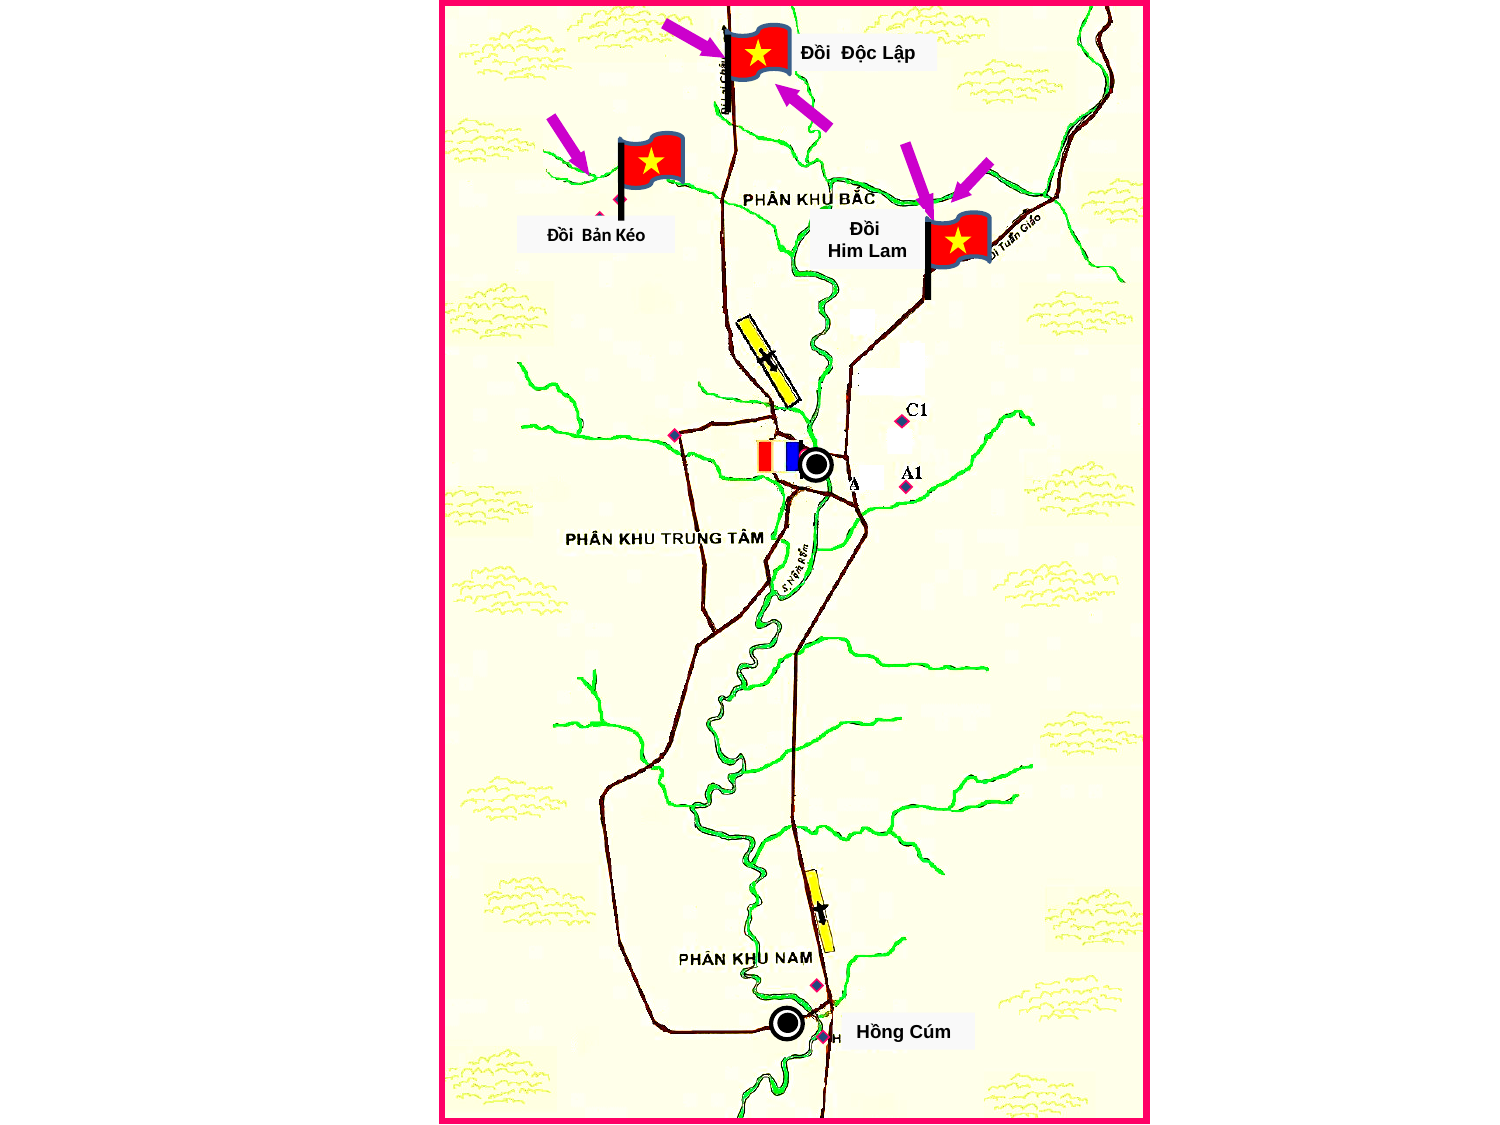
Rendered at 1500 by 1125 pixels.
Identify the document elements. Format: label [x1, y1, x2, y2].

text_box [924, 212, 990, 301]
text_box [724, 24, 790, 113]
text_box [770, 1007, 804, 1040]
text_box [444, 5, 1144, 1119]
text_box [799, 448, 832, 481]
text_box [617, 132, 684, 221]
